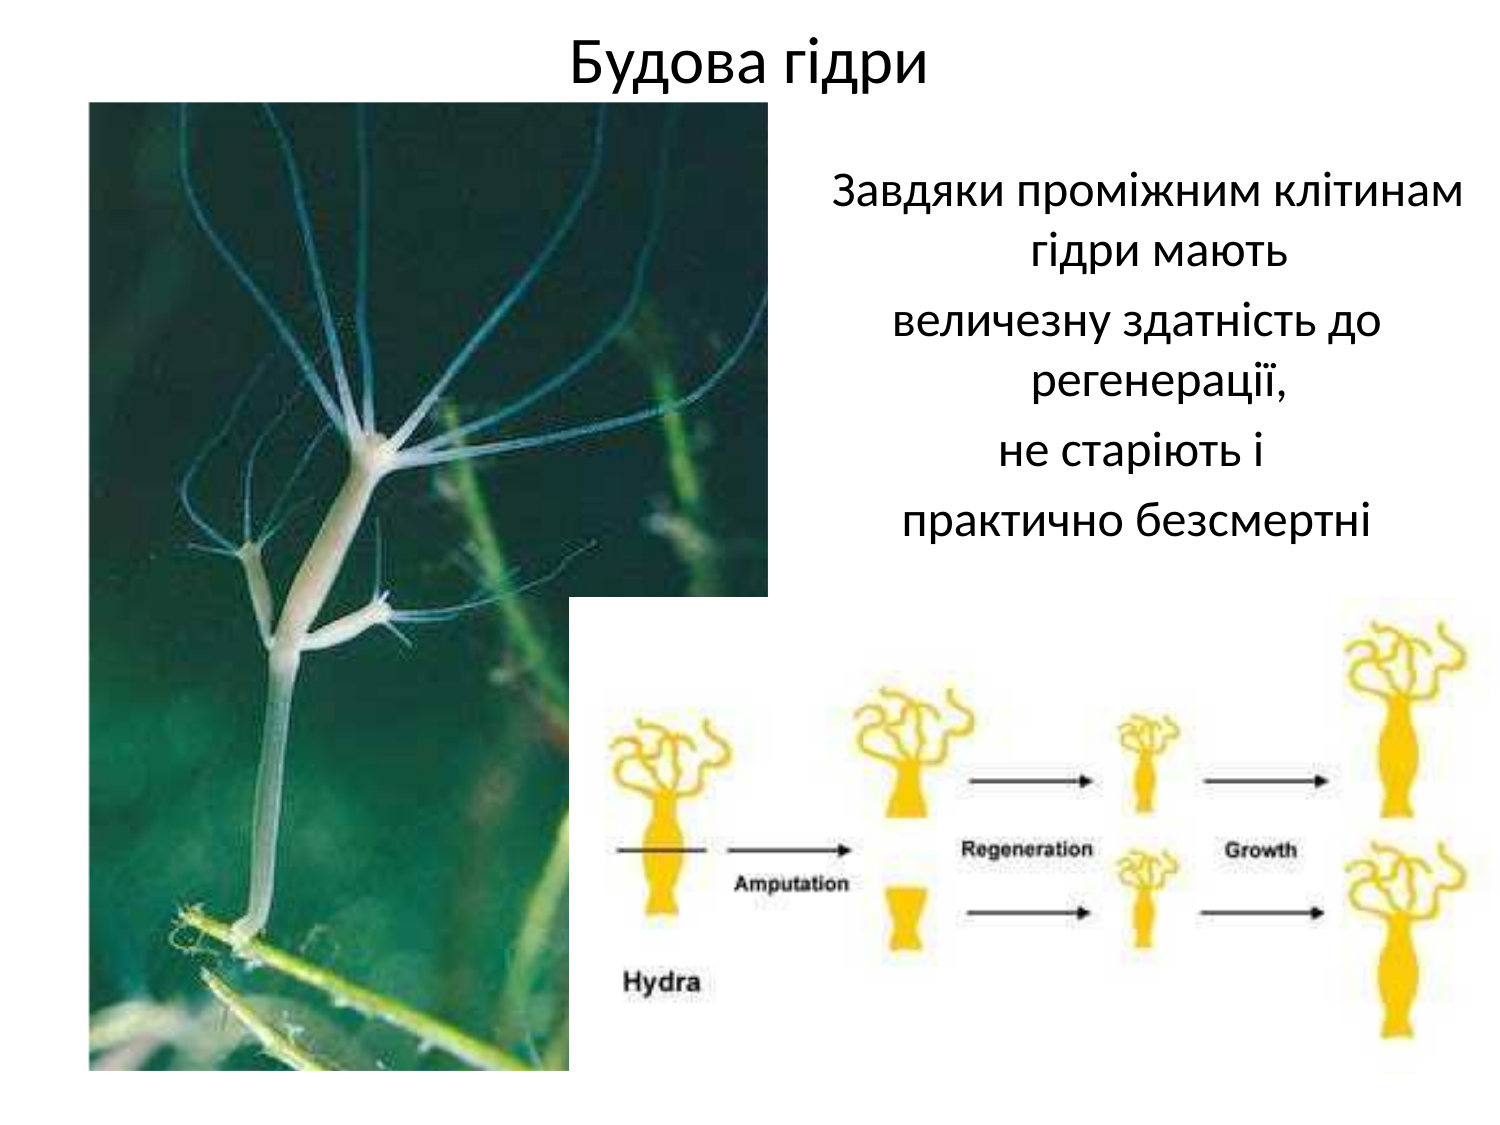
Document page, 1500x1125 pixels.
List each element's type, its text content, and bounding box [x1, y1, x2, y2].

picture [0, 103, 1500, 1076]
title Будова гідри [75, 0, 1425, 114]
list Завдяки проміжним клітинам гідри мають величезну здатність до регенерації, не старіють і практично безсмертні [773, 149, 1500, 551]
